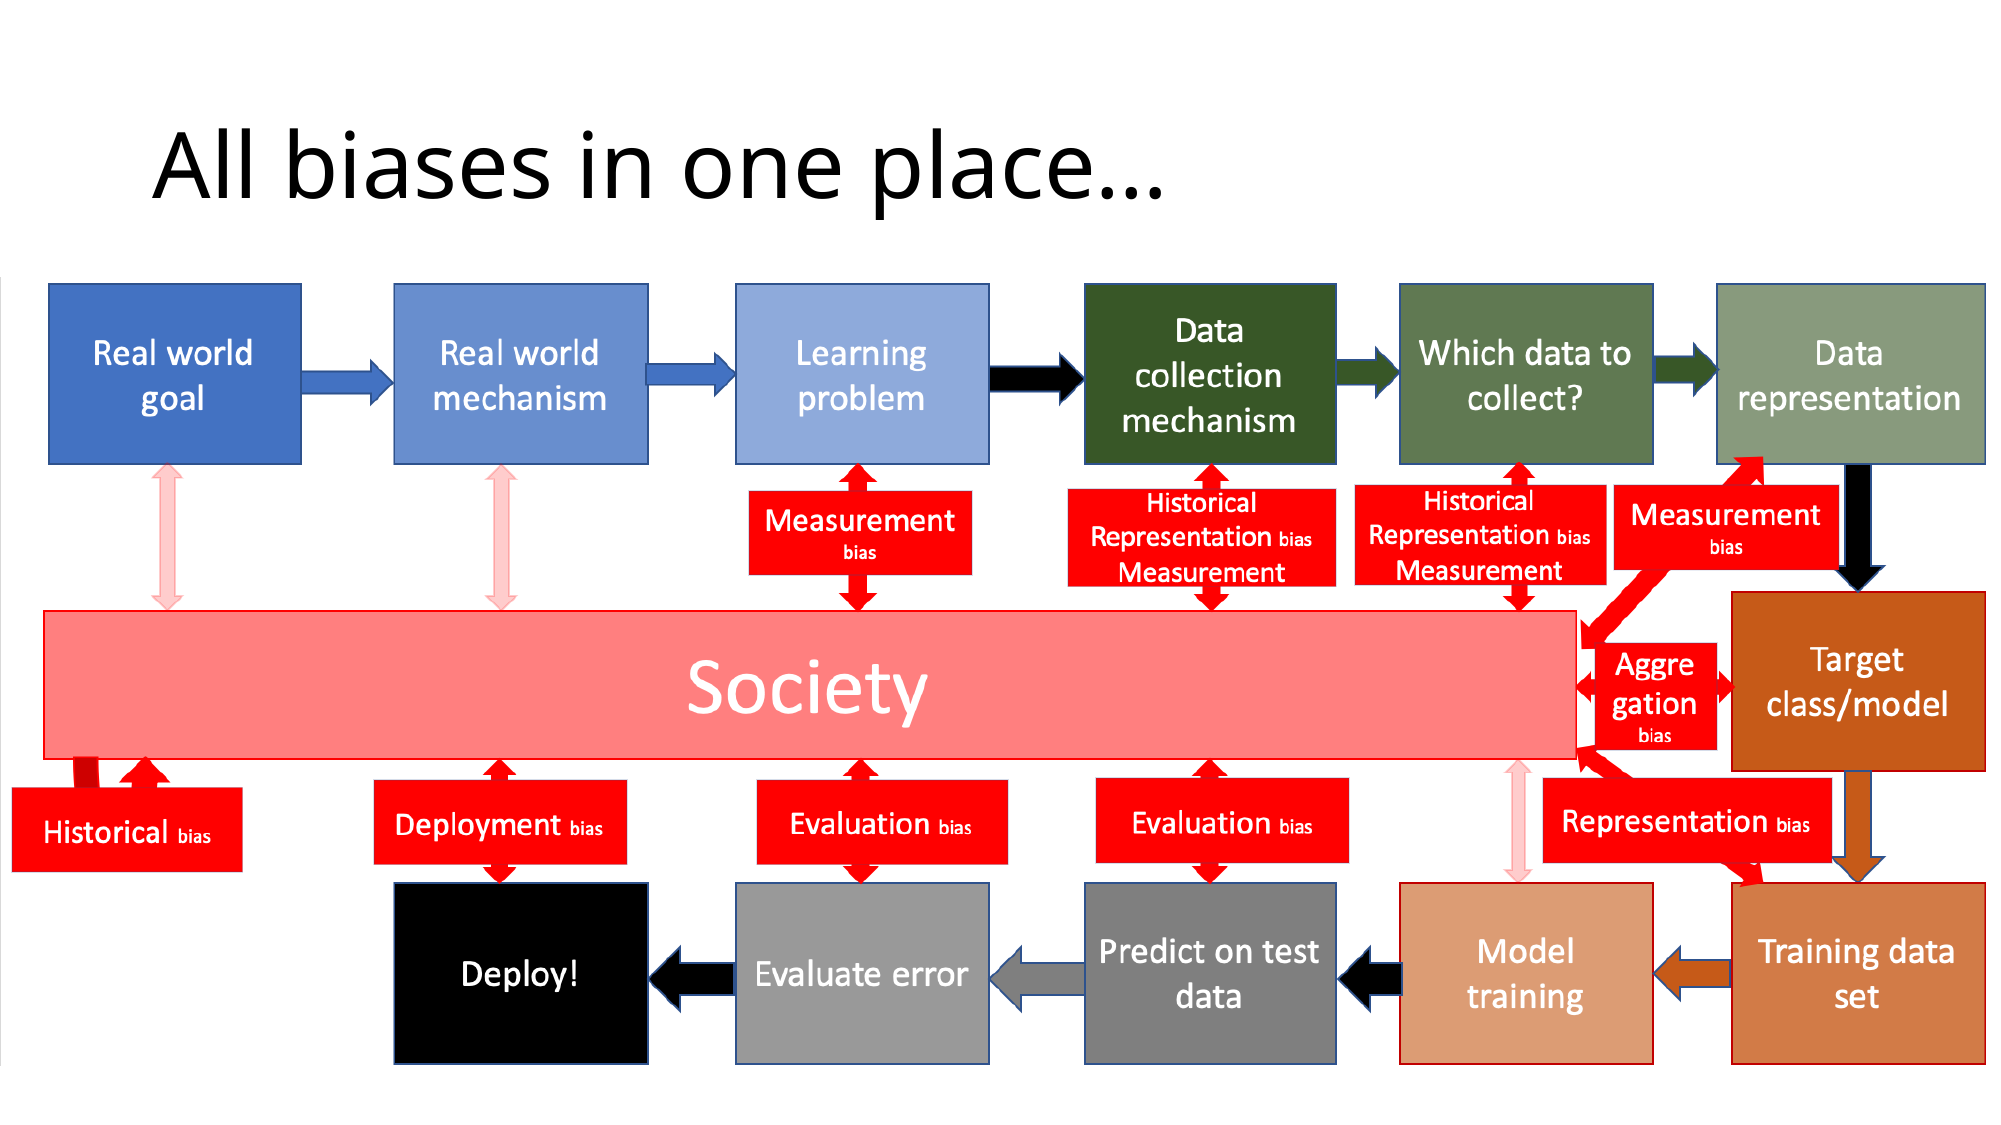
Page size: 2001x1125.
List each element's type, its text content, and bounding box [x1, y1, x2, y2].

picture [0, 276, 2000, 1066]
title All biases in one place… [137, 59, 1863, 276]
